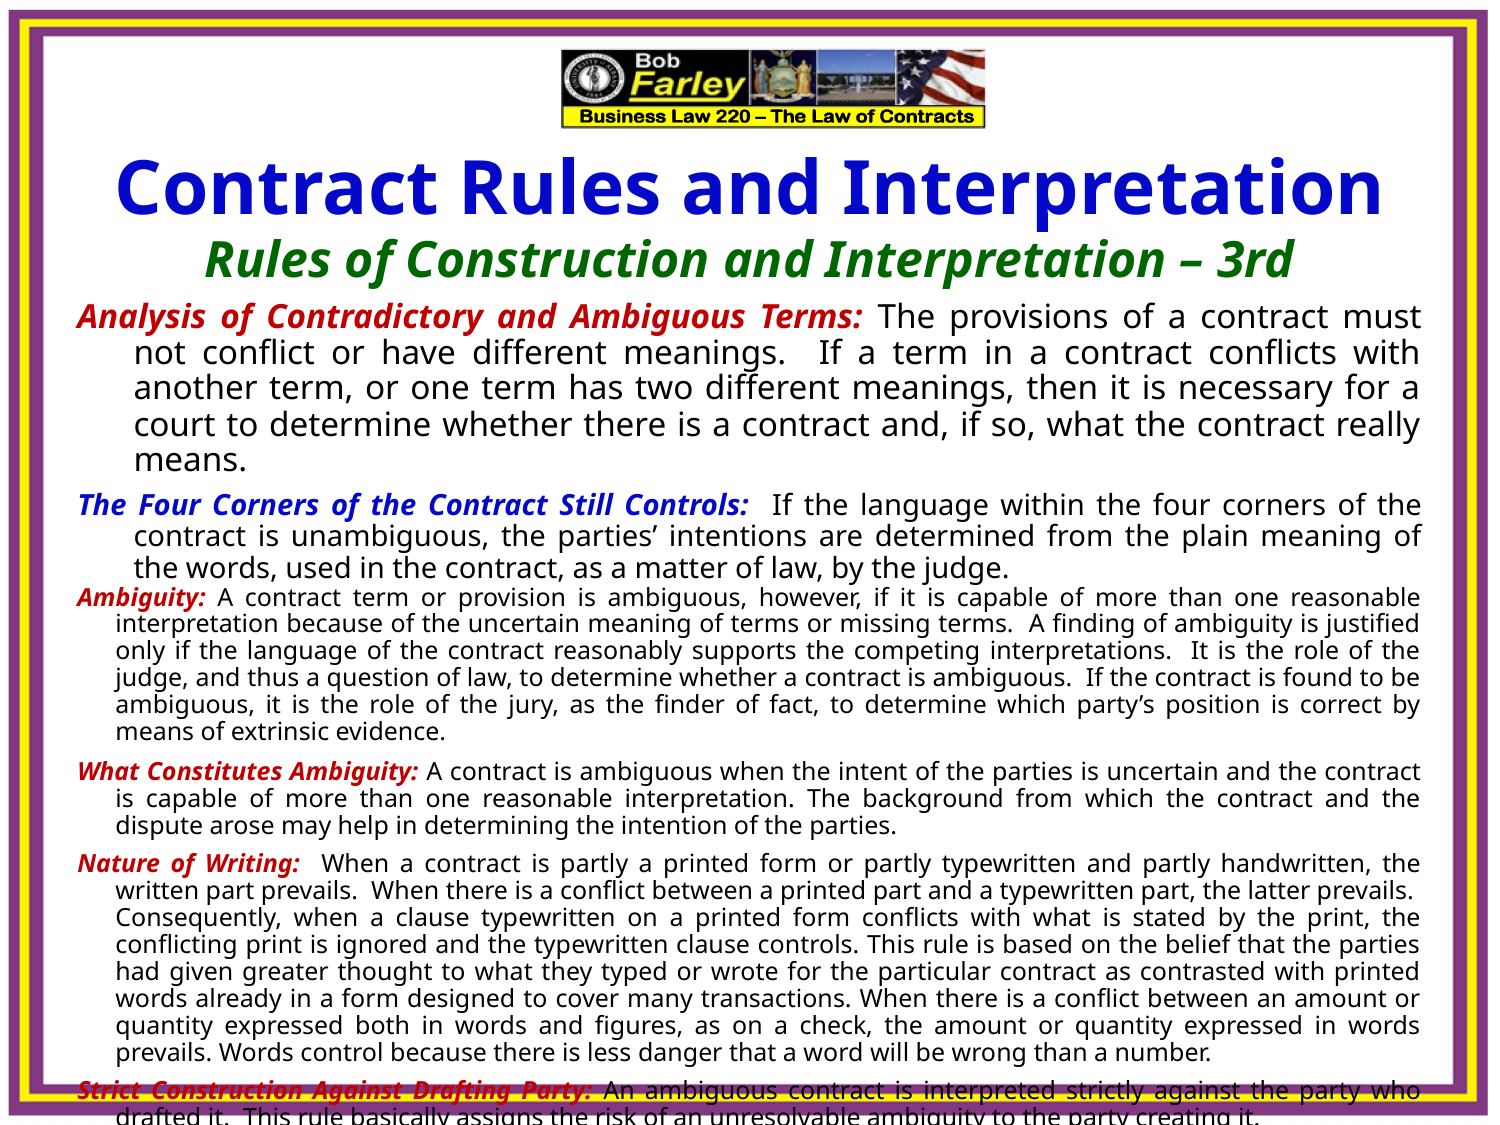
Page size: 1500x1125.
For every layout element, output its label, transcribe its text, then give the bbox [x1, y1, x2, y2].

picture [0, 0, 1500, 1125]
text_box Contract Rules and Interpretation Rules of Construction and Interpretation – 3rd Analysis of Contradictory and Ambiguous Terms: The provisions of a contract must not conflict or have different meanings. If a term in a contract conflicts with another term, or one term has two different meanings, then it is necessary for a court to determine whether there is a contract and, if so, what the contract really means. The Four Corners of the Contract Still Controls: If the language within the four corners of the contract is unambiguous, the parties’ intentions are determined from the plain meaning of the words, used in the contract, as a matter of law, by the judge. Ambiguity: A contract term or provision is ambiguous, however, if it is capable of more than one reasonable interpretation because of the uncertain meaning of terms or missing terms. A finding of ambiguity is justified only if the language of the contract reasonably supports the competing interpretations. It is the role of the judge, and thus a question of law, to determine whether a contract is ambiguous. If the contract is found to be ambiguous, it is the role of the jury, as the finder of fact, to determine which party’s position is correct by means of extrinsic evidence. What Constitutes Ambiguity: A contract is ambiguous when the intent of the parties is uncertain and the contract is capable of more than one reasonable interpretation. The background from which the contract and the dispute arose may help in determining the intention of the parties. Nature of Writing: When a contract is partly a printed form or partly typewritten and partly handwritten, the written part prevails. When there is a conflict between a printed part and a typewritten part, the latter prevails. Consequently, when a clause typewritten on a printed form conflicts with what is stated by the print, the conflicting print is ignored and the typewritten clause controls. This rule is based on the belief that the parties had given greater thought to what they typed or wrote for the particular contract as contrasted with printed words already in a form designed to cover many transactions. When there is a conflict between an amount or quantity expressed both in words and figures, as on a check, the amount or quantity expressed in words prevails. Words control because there is less danger that a word will be wrong than a number. Strict Construction Against Drafting Party: An ambiguous contract is interpreted strictly against the party who drafted it. This rule basically assigns the risk of an unresolvable ambiguity to the party creating it. [62, 152, 1438, 1106]
